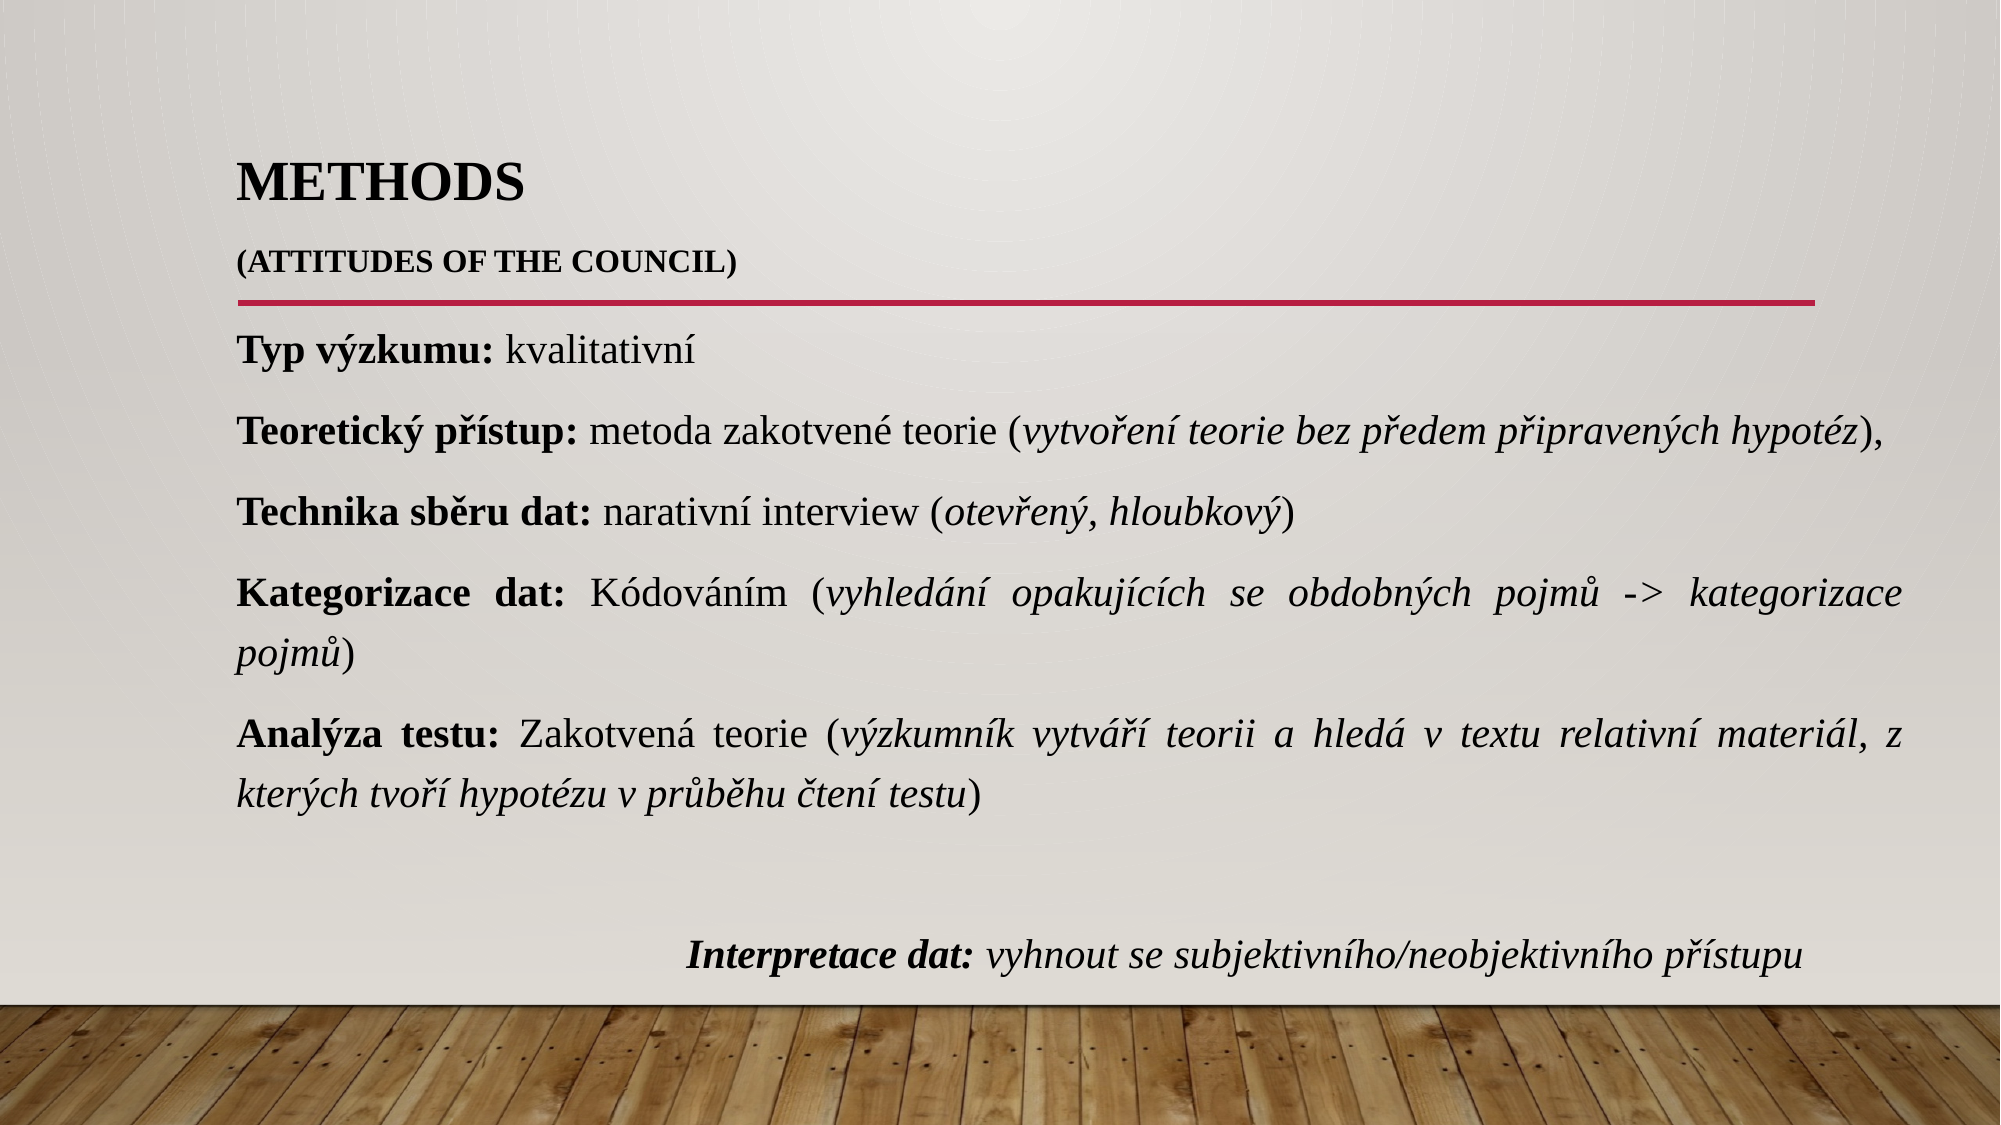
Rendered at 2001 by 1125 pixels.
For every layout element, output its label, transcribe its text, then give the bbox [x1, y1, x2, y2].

list Typ výzkumu: kvalitativní Teoretický přístup: metoda zakotvené teorie (vytvoření teorie bez předem připravených hypotéz), Technika sběru dat: narativní interview (otevřený, hloubkový) Kategorizace dat: Kódováním (vyhledání opakujících se obdobných pojmů -> kategorizace pojmů) Analýza testu: Zakotvená teorie (výzkumník vytváří teorii a hledá v textu relativní materiál, z kterých tvoří hypotézu v průběhu čtení testu) Interpretace dat: vyhnout se subjektivního/neobjektivního přístupu [221, 304, 1919, 1049]
title Methods (attitudes of the council) [221, 102, 1797, 304]
picture [0, 1005, 2000, 1125]
